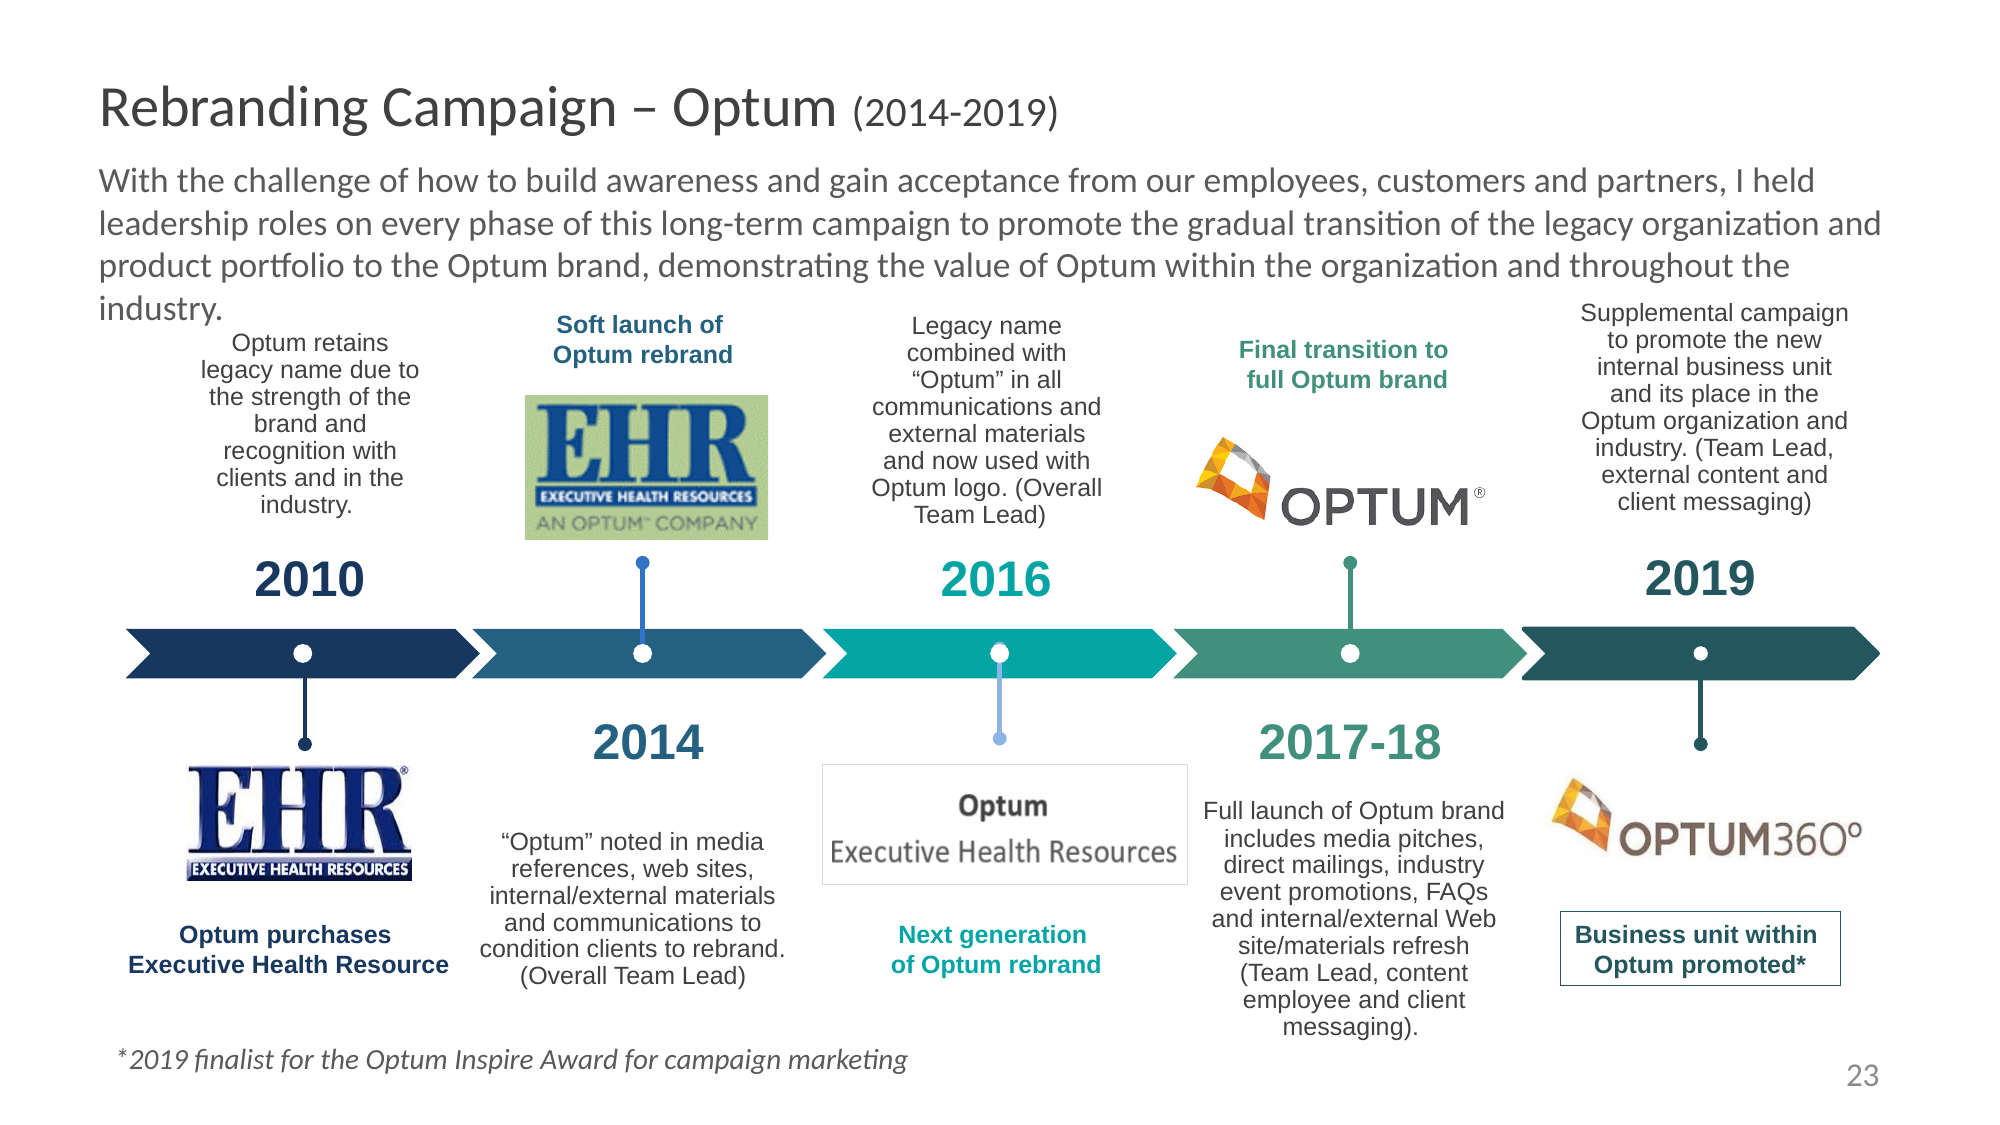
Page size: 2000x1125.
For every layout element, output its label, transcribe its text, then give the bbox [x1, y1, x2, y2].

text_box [536, 548, 750, 664]
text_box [461, 628, 827, 1000]
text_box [852, 303, 1122, 615]
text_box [1172, 326, 1528, 679]
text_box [1186, 701, 1522, 1051]
slide_number 23 [1432, 1042, 1900, 1103]
text_box *2019 finalist for the Optum Inspire Award for campaign marketing [99, 1032, 959, 1083]
picture [1544, 765, 1863, 895]
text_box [536, 301, 750, 393]
picture [524, 394, 769, 540]
text_box With the challenge of how to build awareness and gain acceptance from our employees, customers and partners, I held leadership roles on every phase of this long-term campaign to promote the gradual transition of the legacy organization and product portfolio to the Optum brand, demonstrating the value of Optum within the organization and throughout the industry. [83, 149, 1938, 335]
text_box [822, 892, 1177, 988]
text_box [822, 628, 1177, 764]
picture [1186, 435, 1501, 540]
picture [822, 764, 1188, 885]
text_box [111, 628, 481, 988]
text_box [1558, 289, 1872, 615]
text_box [183, 320, 438, 615]
picture [172, 765, 425, 882]
title Rebranding Campaign – Optum (2014-2019) [99, 56, 1900, 149]
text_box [1523, 628, 1879, 988]
